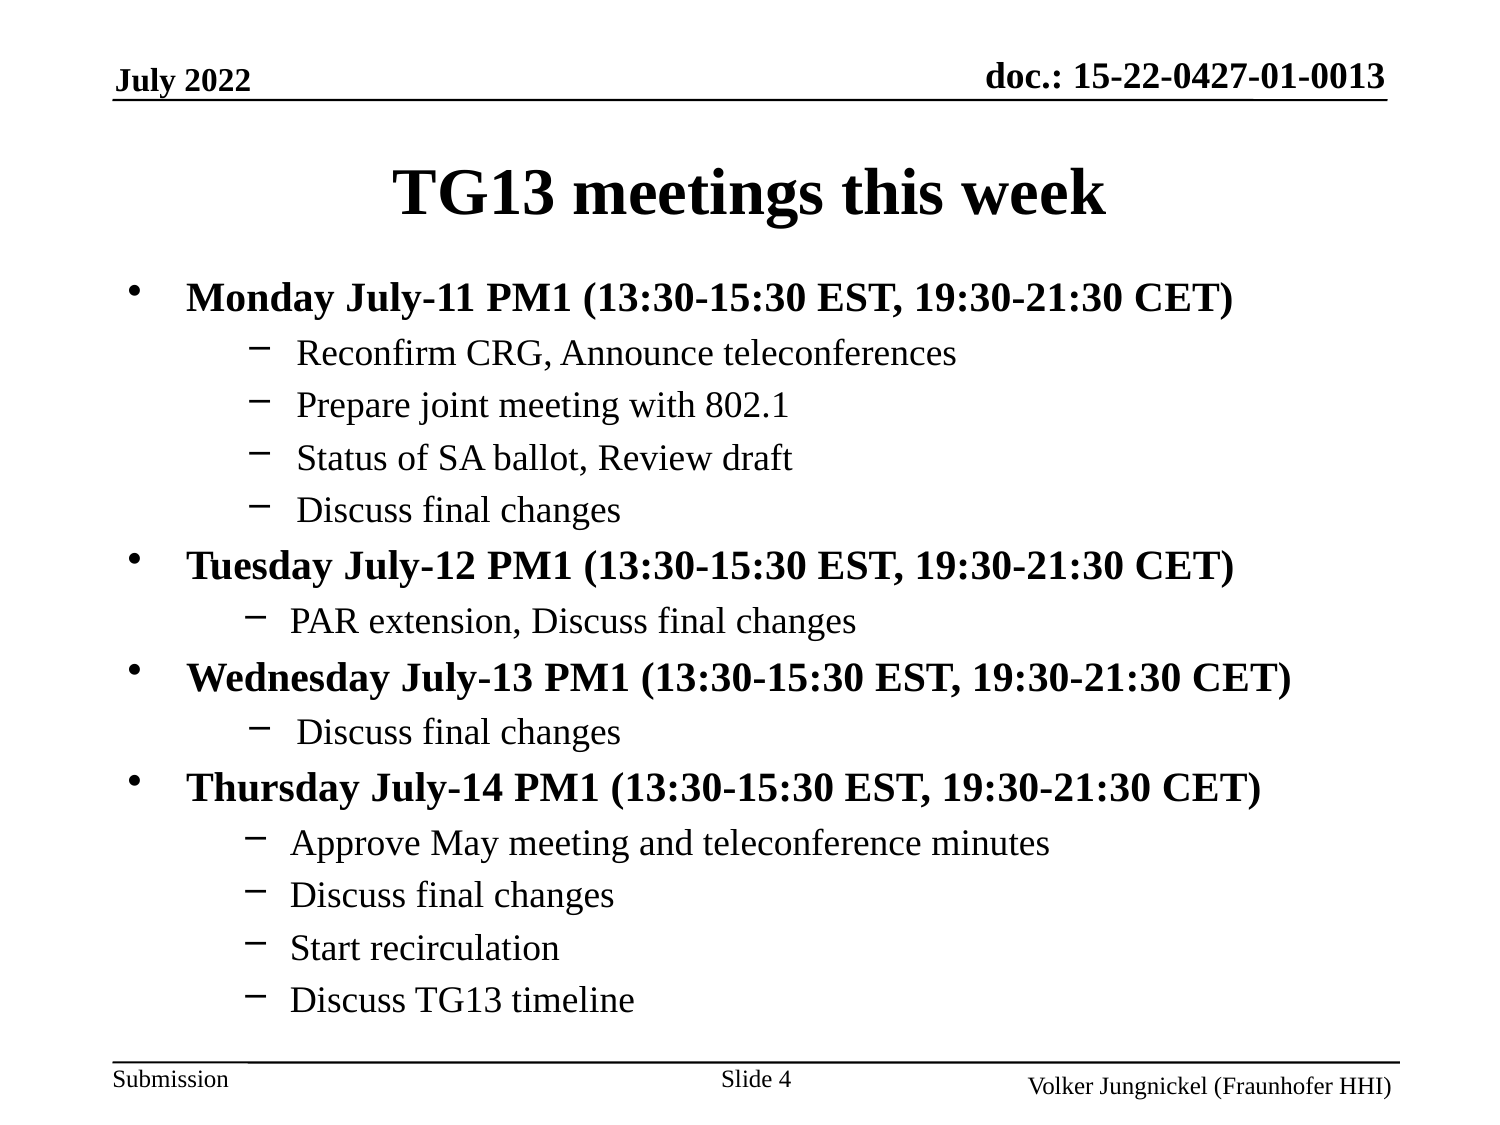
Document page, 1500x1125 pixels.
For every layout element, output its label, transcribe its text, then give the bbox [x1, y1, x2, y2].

text_box Monday July-11 PM1 (13:30-15:30 EST, 19:30-21:30 CET) Reconfirm CRG, Announce teleconferences Prepare joint meeting with 802.1 Status of SA ballot, Review draft Discuss final changes Tuesday July-12 PM1 (13:30-15:30 EST, 19:30-21:30 CET) PAR extension, Discuss final changes Wednesday July-13 PM1 (13:30-15:30 EST, 19:30-21:30 CET) Discuss final changes Thursday July-14 PM1 (13:30-15:30 EST, 19:30-21:30 CET) Approve May meeting and teleconference minutes Discuss final changes Start recirculation Discuss TG13 timeline [112, 262, 1450, 1038]
footer Volker Jungnickel (Fraunhofer HHI) [1012, 1062, 1439, 1100]
slide_number Slide 4 [711, 1061, 801, 1093]
text_box TG13 meetings this week [112, 99, 1388, 275]
